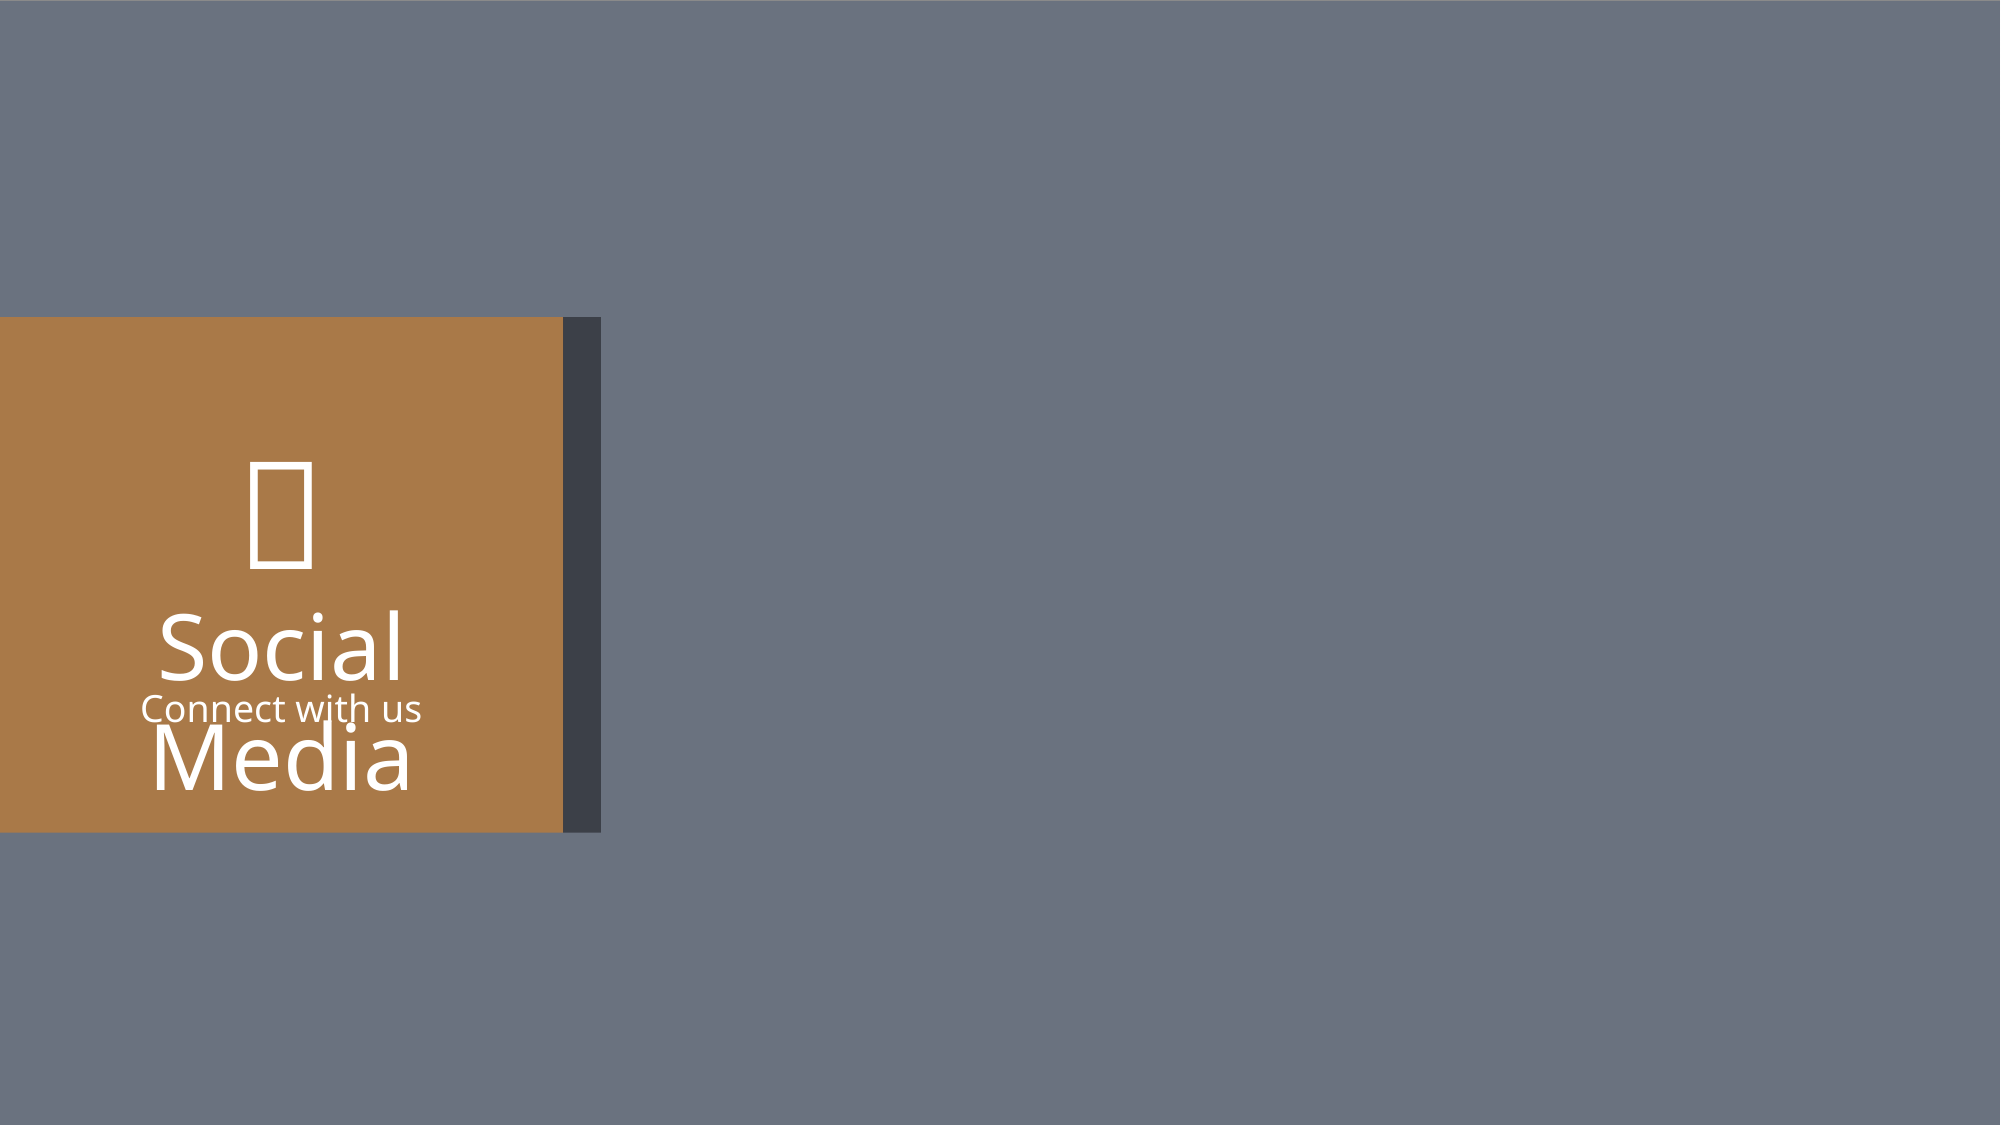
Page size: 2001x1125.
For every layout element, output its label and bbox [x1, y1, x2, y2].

text_box [0, 0, 2000, 1125]
